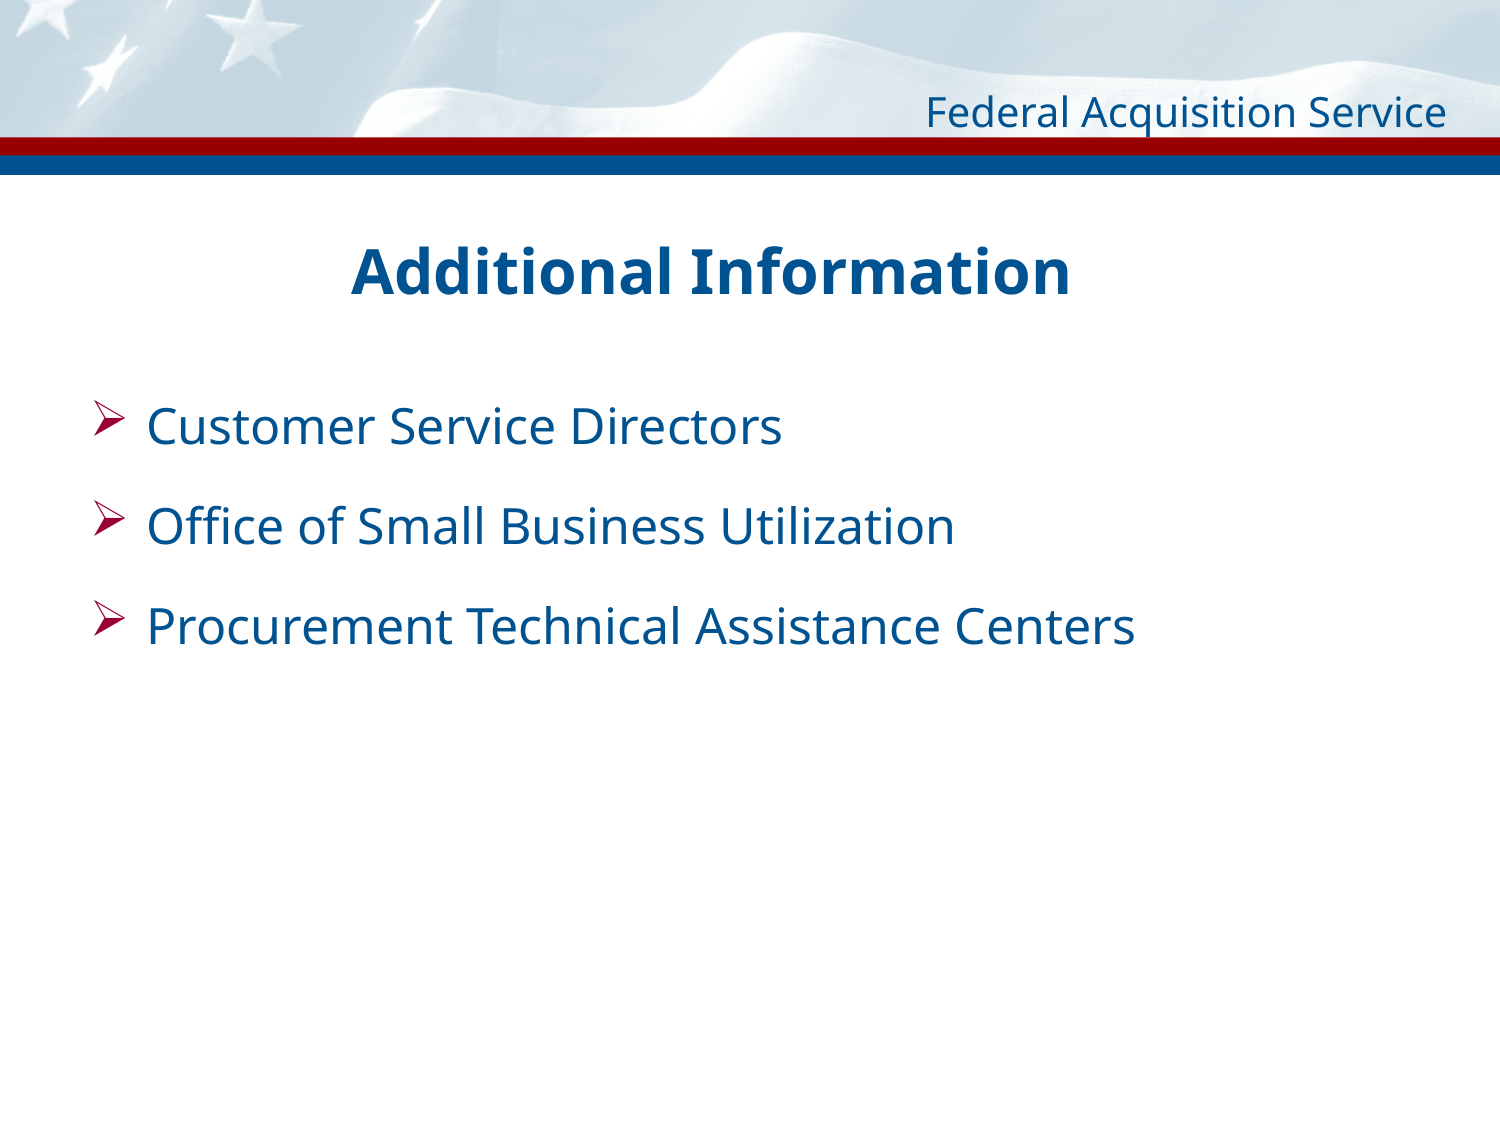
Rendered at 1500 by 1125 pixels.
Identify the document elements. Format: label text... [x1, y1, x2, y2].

picture [0, 0, 1500, 137]
picture [1133, 107, 1145, 124]
title Additional Information [74, 224, 1350, 317]
list Customer Service Directors Office of Small Business Utilization Procurement Technical Assistance Centers [74, 356, 1350, 858]
